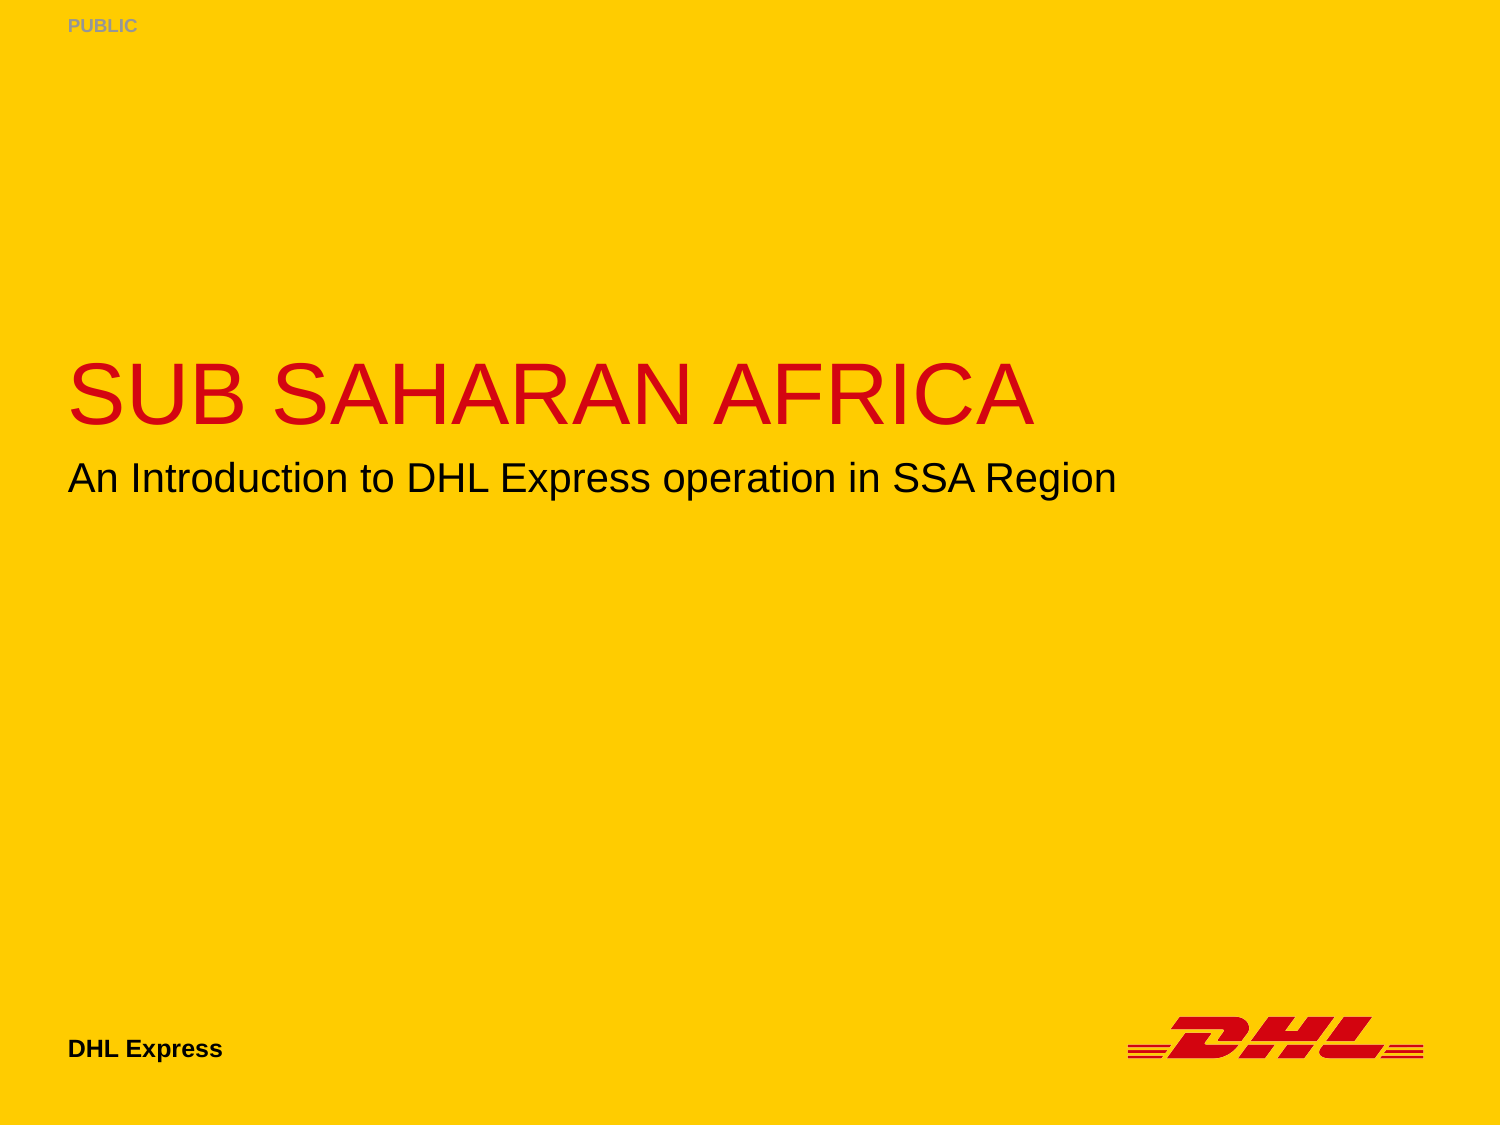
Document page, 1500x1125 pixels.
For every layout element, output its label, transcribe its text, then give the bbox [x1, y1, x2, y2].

list An Introduction to DHL Express operation in SSA Region [67, 443, 1433, 510]
title Sub Saharan Africa [67, 189, 1433, 443]
picture [1127, 1016, 1424, 1059]
list public [67, 0, 139, 37]
list DHL Express [67, 1029, 1060, 1060]
